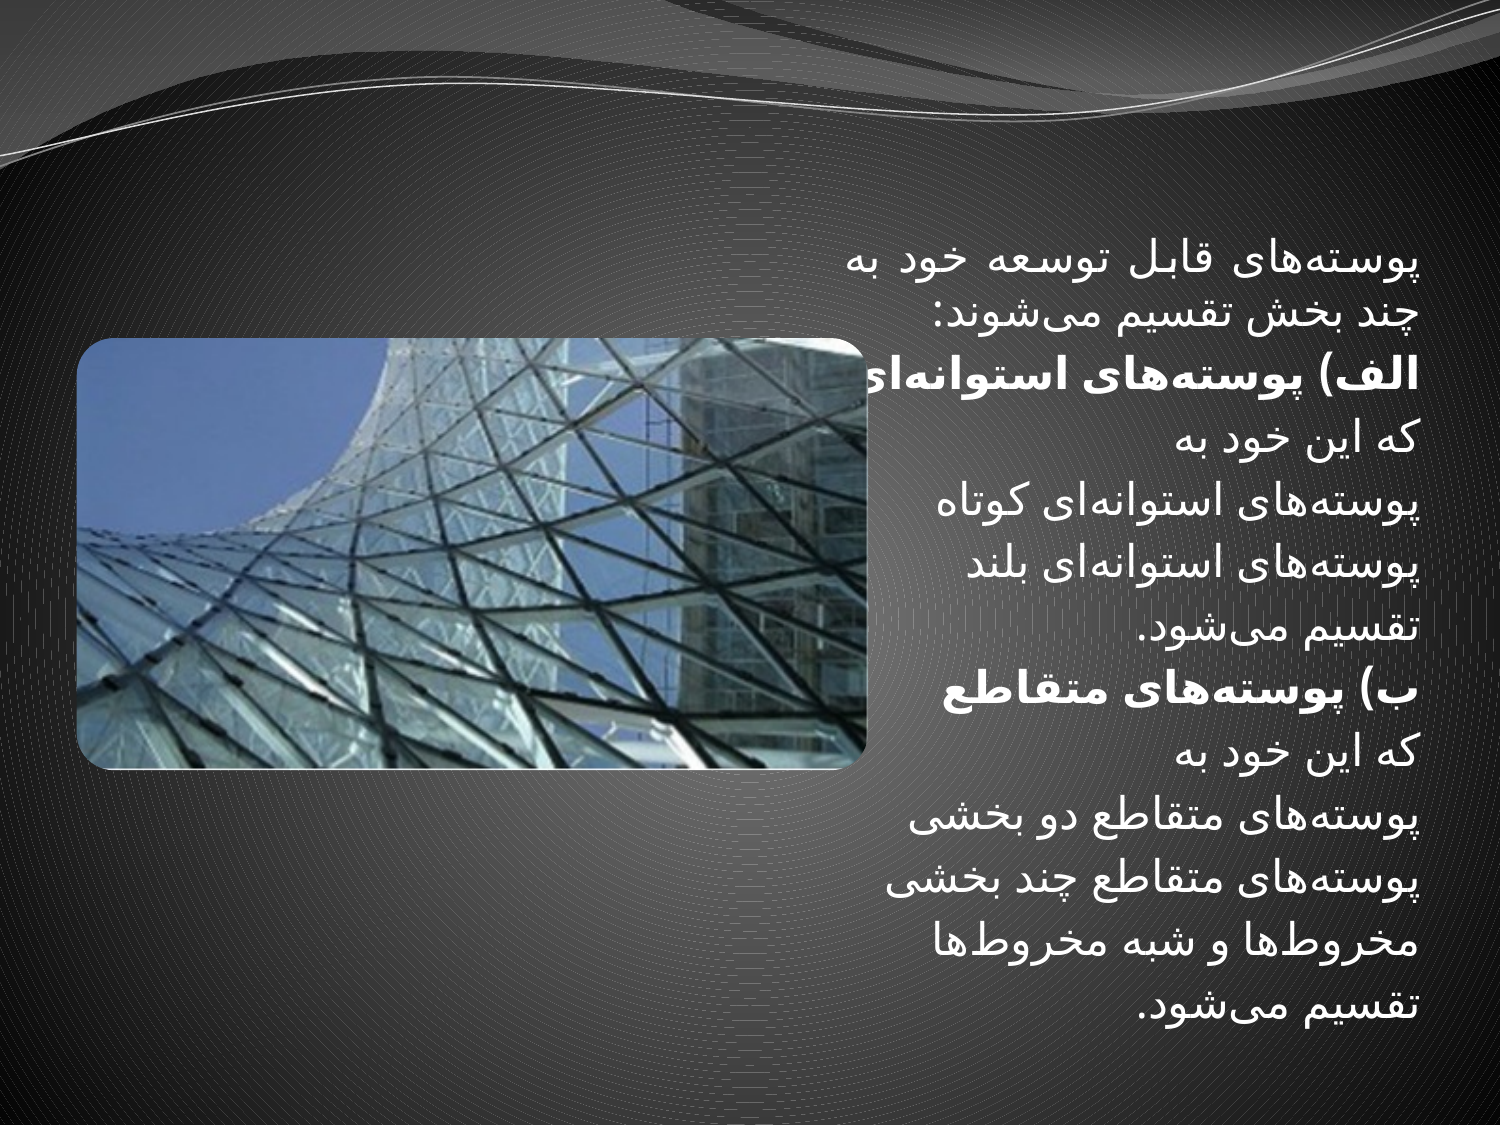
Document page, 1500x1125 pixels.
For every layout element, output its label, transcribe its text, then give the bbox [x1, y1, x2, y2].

picture [76, 337, 869, 771]
subtitle پوسته‌های قابل توسعه خود به چند بخش تقسیم می‌شوند: الف) پوسته‌های استوانه‌ای که این خود به پوسته‌های استوانه‌ای کوتاه پوسته‌های استوانه‌ای بلند تقسیم می‌شود. ب) پوسته‌های متقاطع که این خود به پوسته‌های متقاطع دو بخشی پوسته‌های متقاطع چند بخشی مخروط‌ها و شبه مخروط‌ها تقسیم می‌شود. [832, 219, 1425, 1047]
